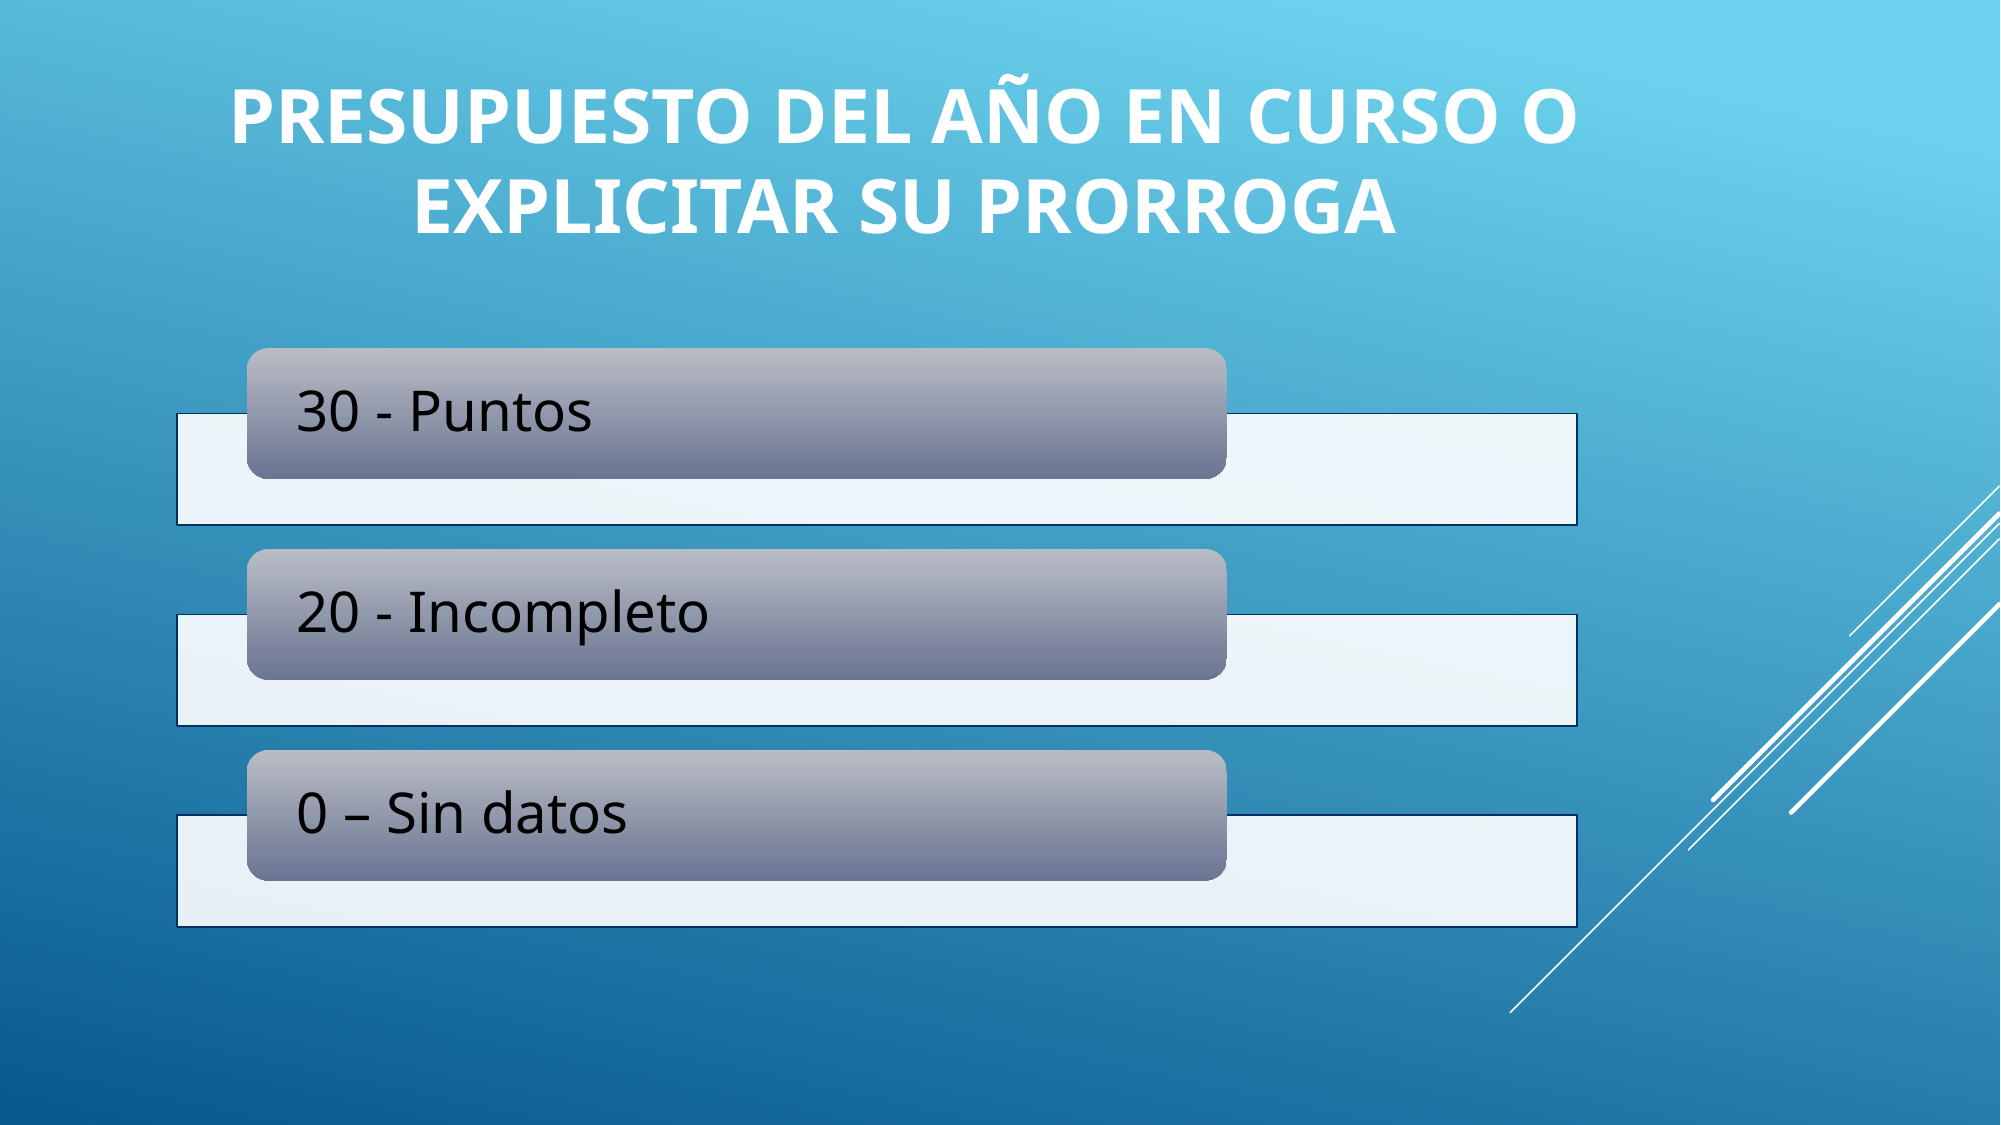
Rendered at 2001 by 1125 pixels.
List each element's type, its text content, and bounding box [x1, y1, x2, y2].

title Presupuesto del año en curso o explicitar su prorroga [204, 34, 1605, 282]
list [176, 340, 1578, 935]
